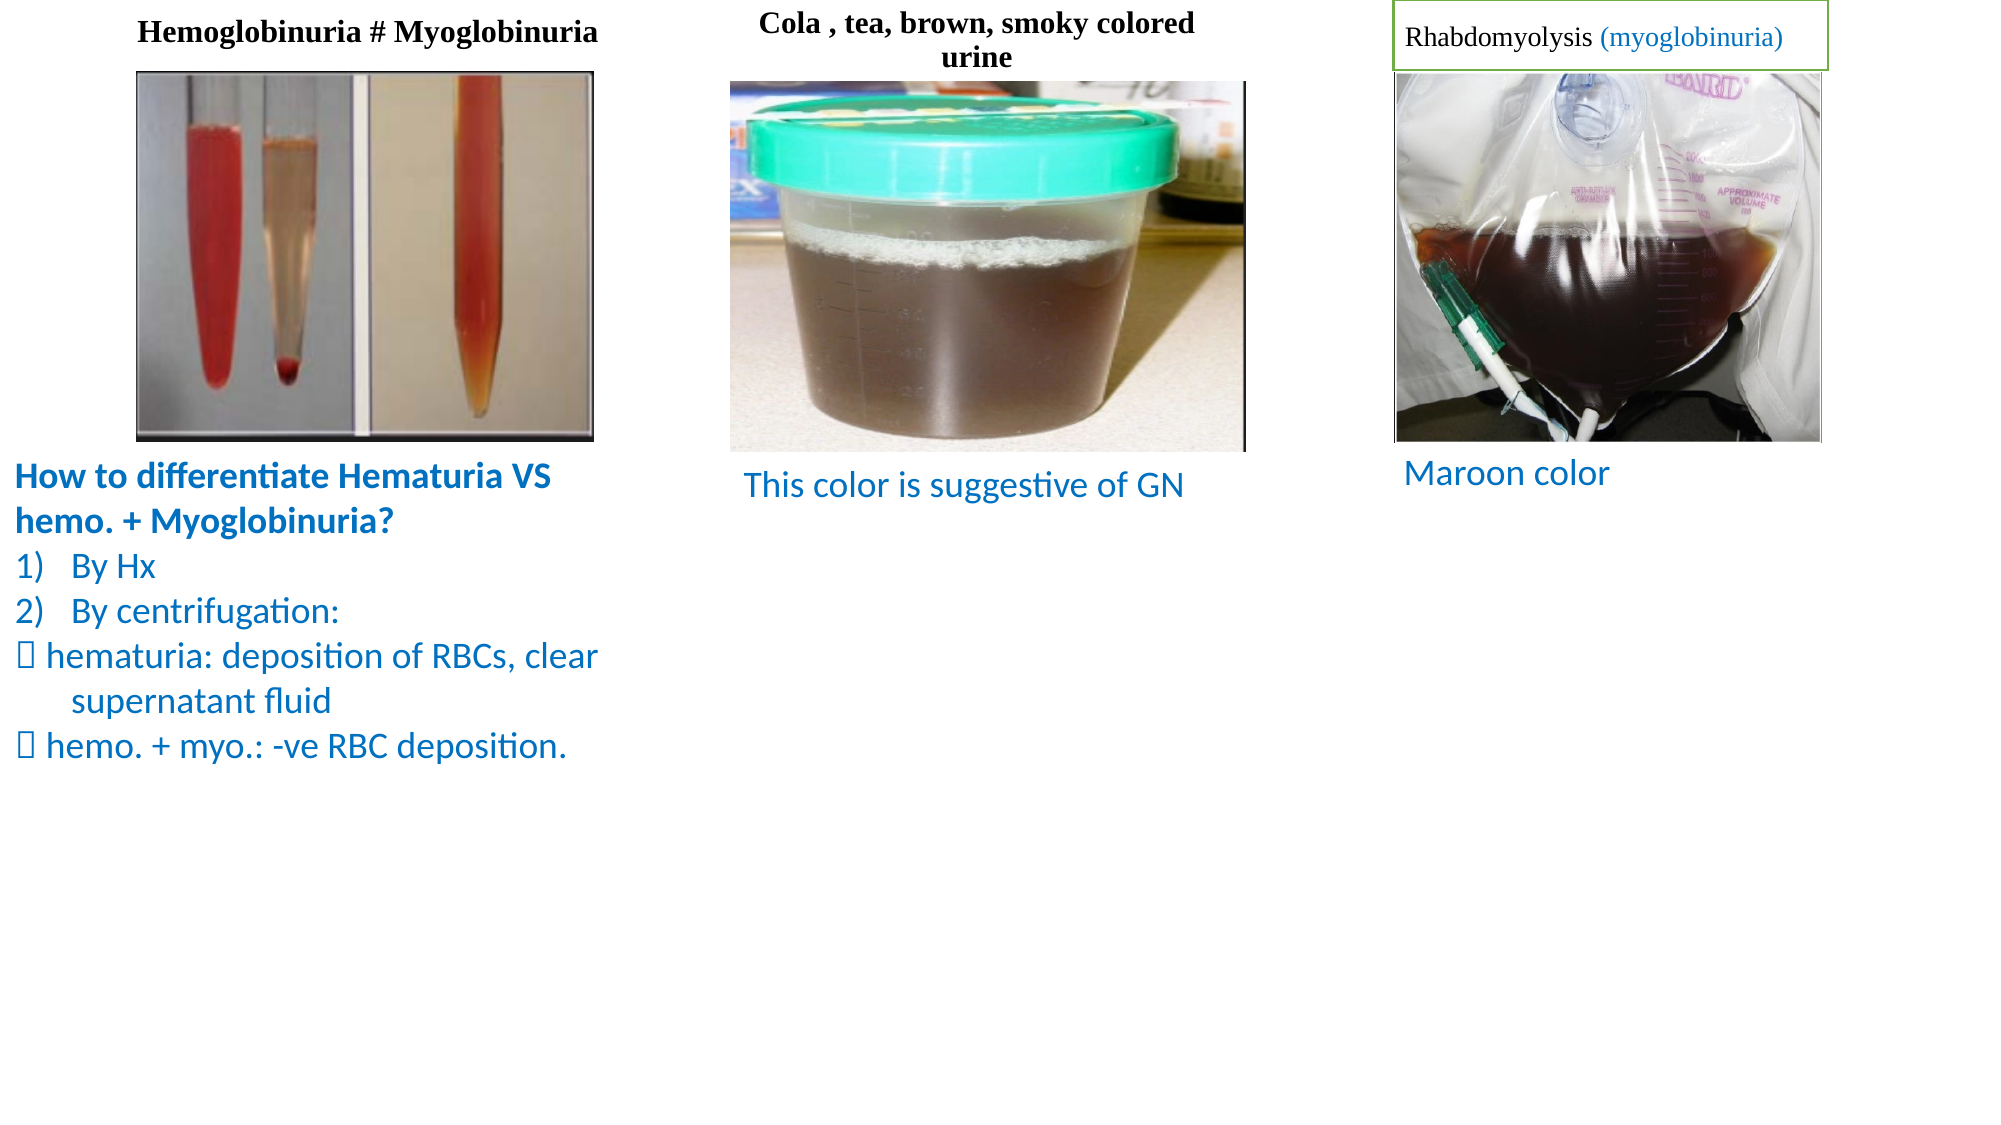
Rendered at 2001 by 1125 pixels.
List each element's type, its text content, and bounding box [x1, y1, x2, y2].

list Cola , tea, brown, smoky colored urine [728, 25, 1226, 82]
text_box How to differentiate Hematuria VS hemo. + Myoglobinuria? By Hx By centrifugation:  hematuria: deposition of RBCs, clear supernatant fluid  hemo. + myo.: -ve RBC deposition. [0, 443, 657, 774]
text_box This color is suggestive of GN [728, 452, 1209, 513]
text_box Rhabdomyolysis (myoglobinuria) [1392, 0, 1829, 71]
list Hemoglobinuria # Myoglobinuria [119, 0, 617, 57]
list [135, 71, 594, 442]
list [730, 81, 1246, 452]
picture [1394, 72, 1822, 443]
text_box Maroon color [1388, 440, 1626, 501]
